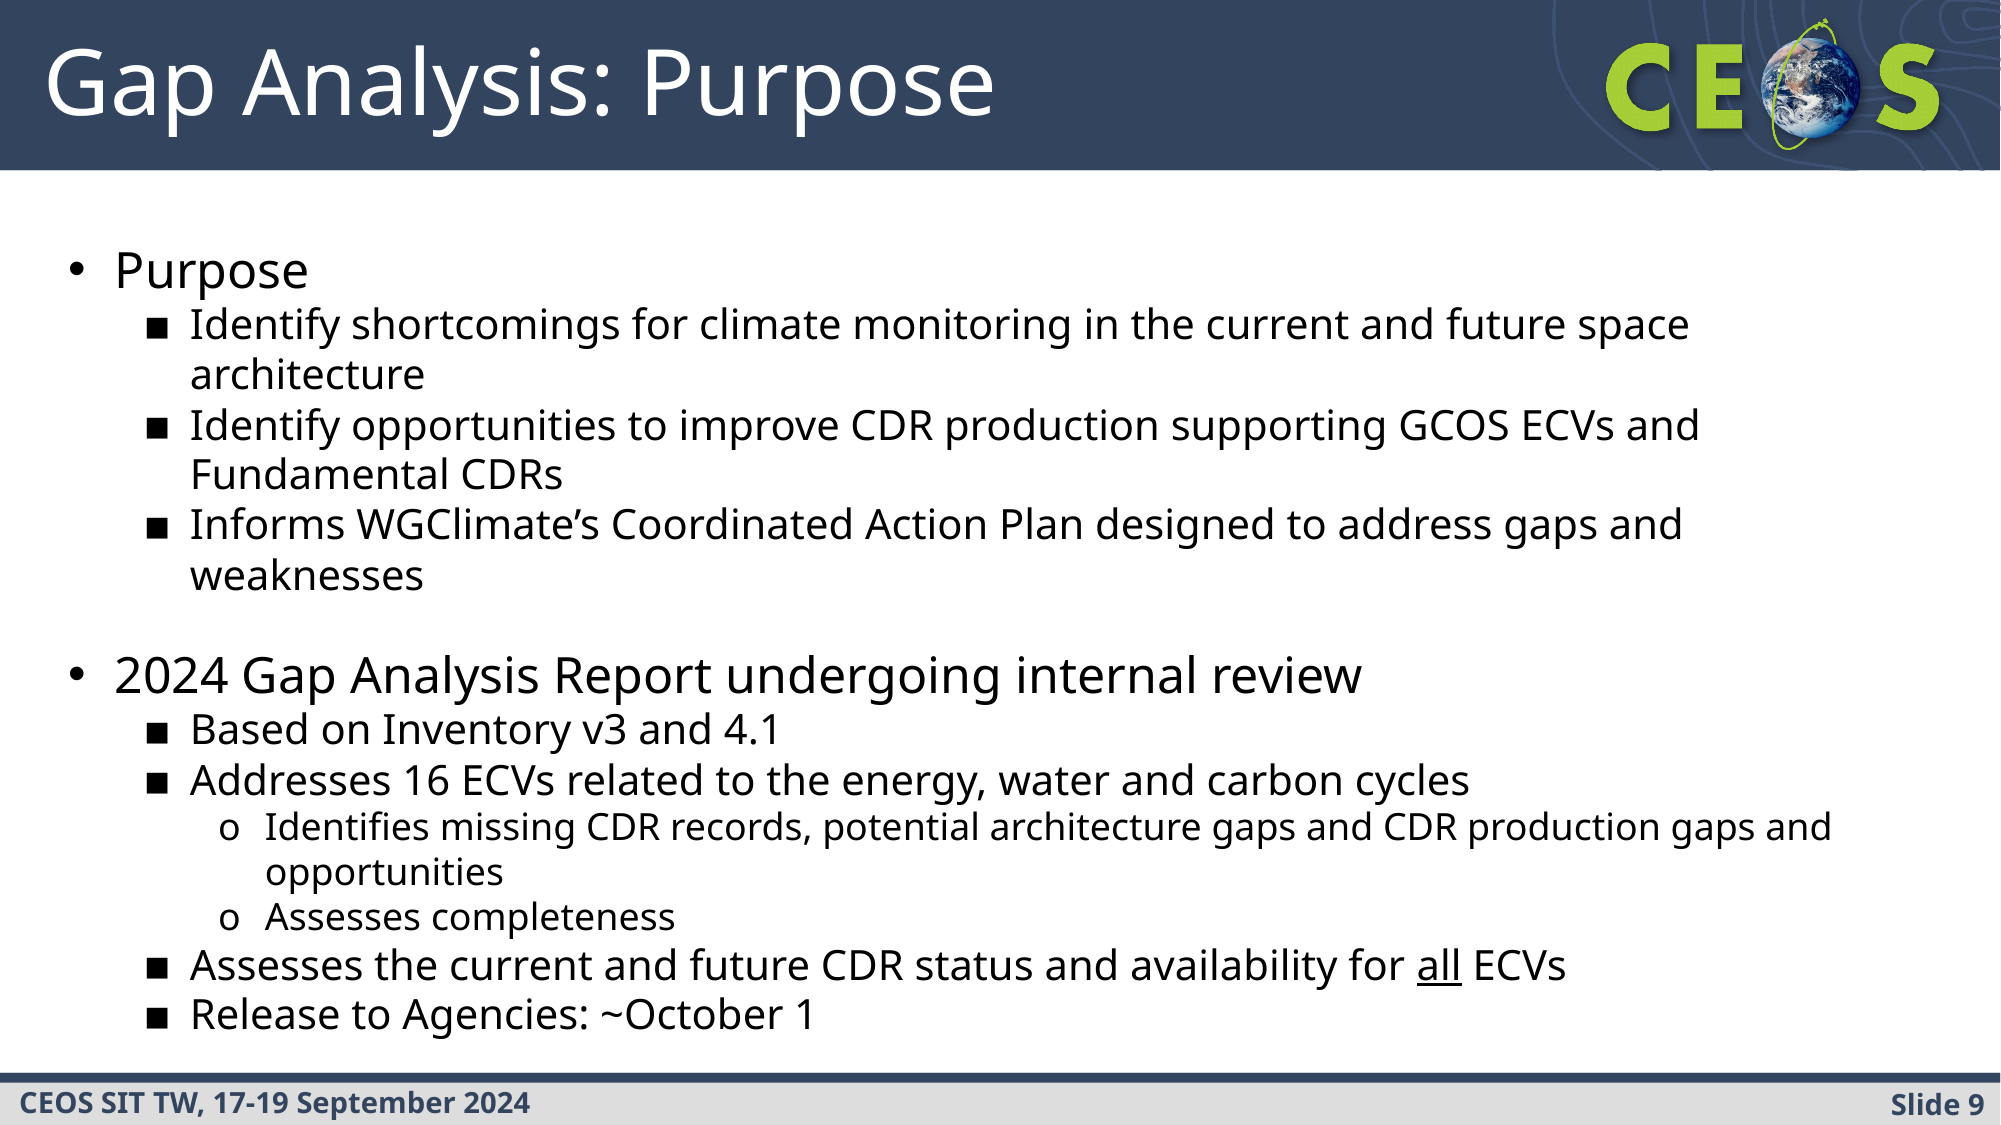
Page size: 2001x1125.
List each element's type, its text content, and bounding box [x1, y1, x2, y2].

title Gap Analysis: Purpose [28, 28, 1569, 157]
picture [1606, 18, 1939, 150]
list Purpose Identify shortcomings for climate monitoring in the current and future space architecture Identify opportunities to improve CDR production supporting GCOS ECVs and Fundamental CDRs Informs WGClimate’s Coordinated Action Plan designed to address gaps and weaknesses 2024 Gap Analysis Report undergoing internal review Based on Inventory v3 and 4.1 Addresses 16 ECVs related to the energy, water and carbon cycles Identifies missing CDR records, potential architecture gaps and CDR production gaps and opportunities Assesses completeness Assesses the current and future CDR status and availability for all ECVs Release to Agencies: ~October 1 [53, 230, 1939, 996]
